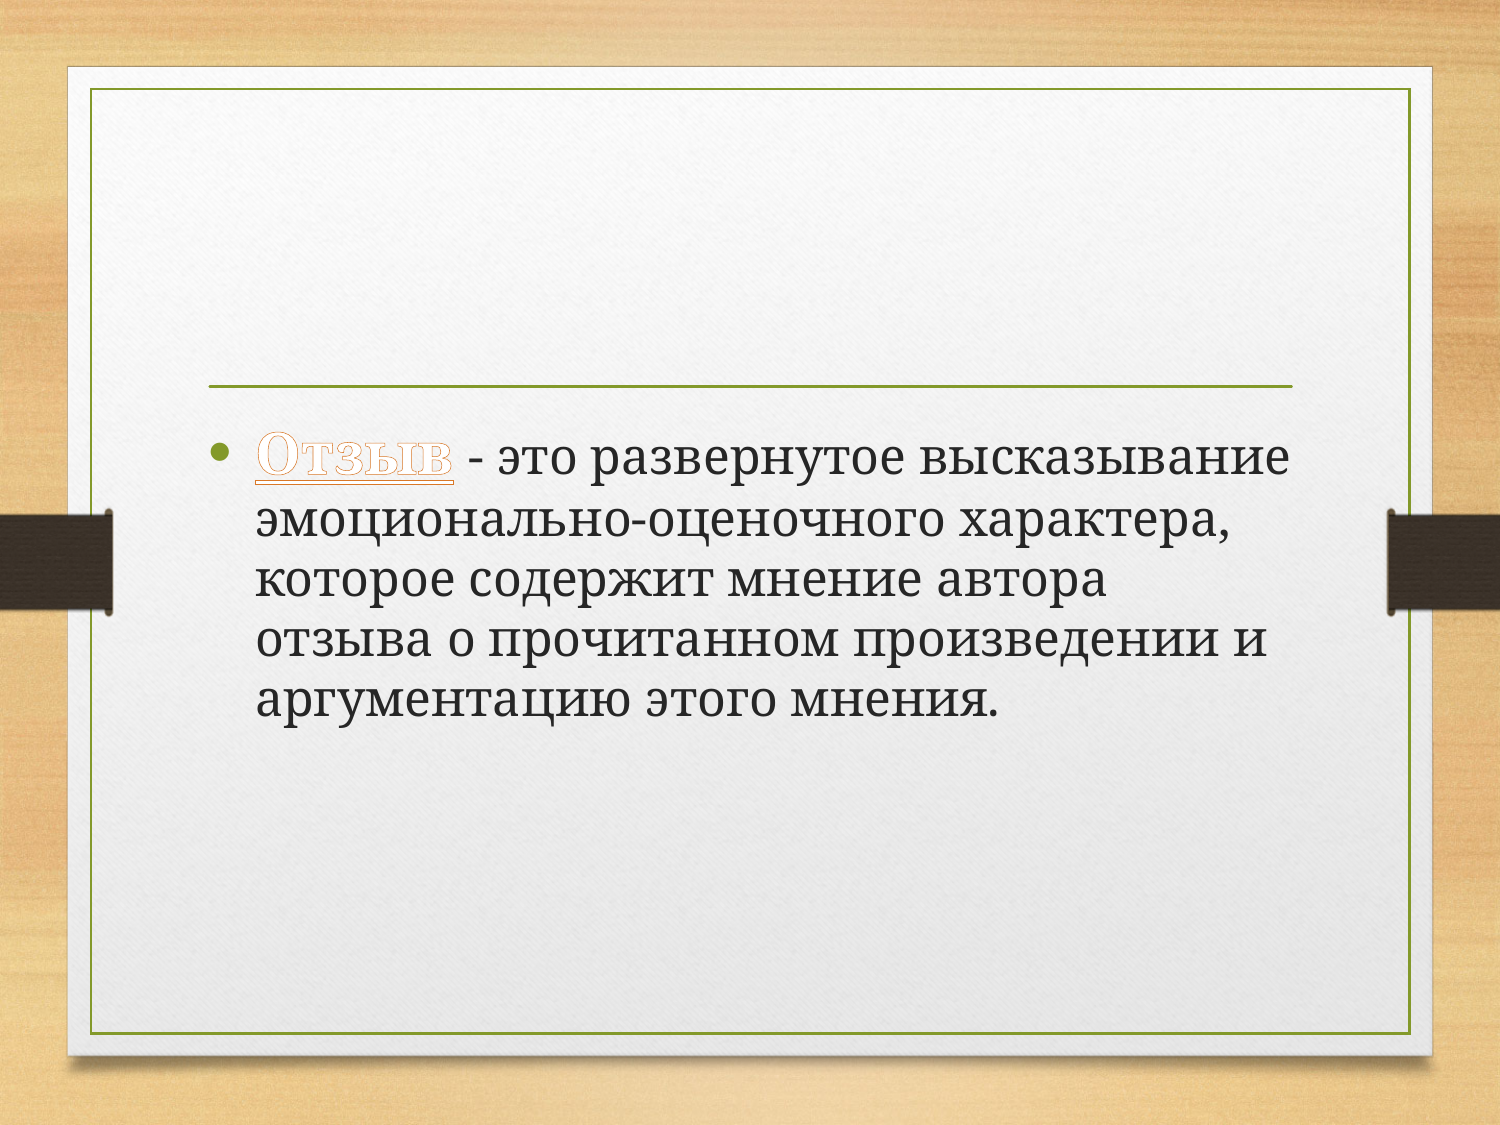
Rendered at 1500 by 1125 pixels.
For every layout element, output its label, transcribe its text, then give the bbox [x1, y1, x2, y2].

list Отзыв - это развернутое высказывание эмоционально-оценочного характера, которое содержит мнение автора отзыва о прочитанном произведении и аргументацию этого мнения. [193, 408, 1309, 974]
picture [0, 0, 1500, 1125]
